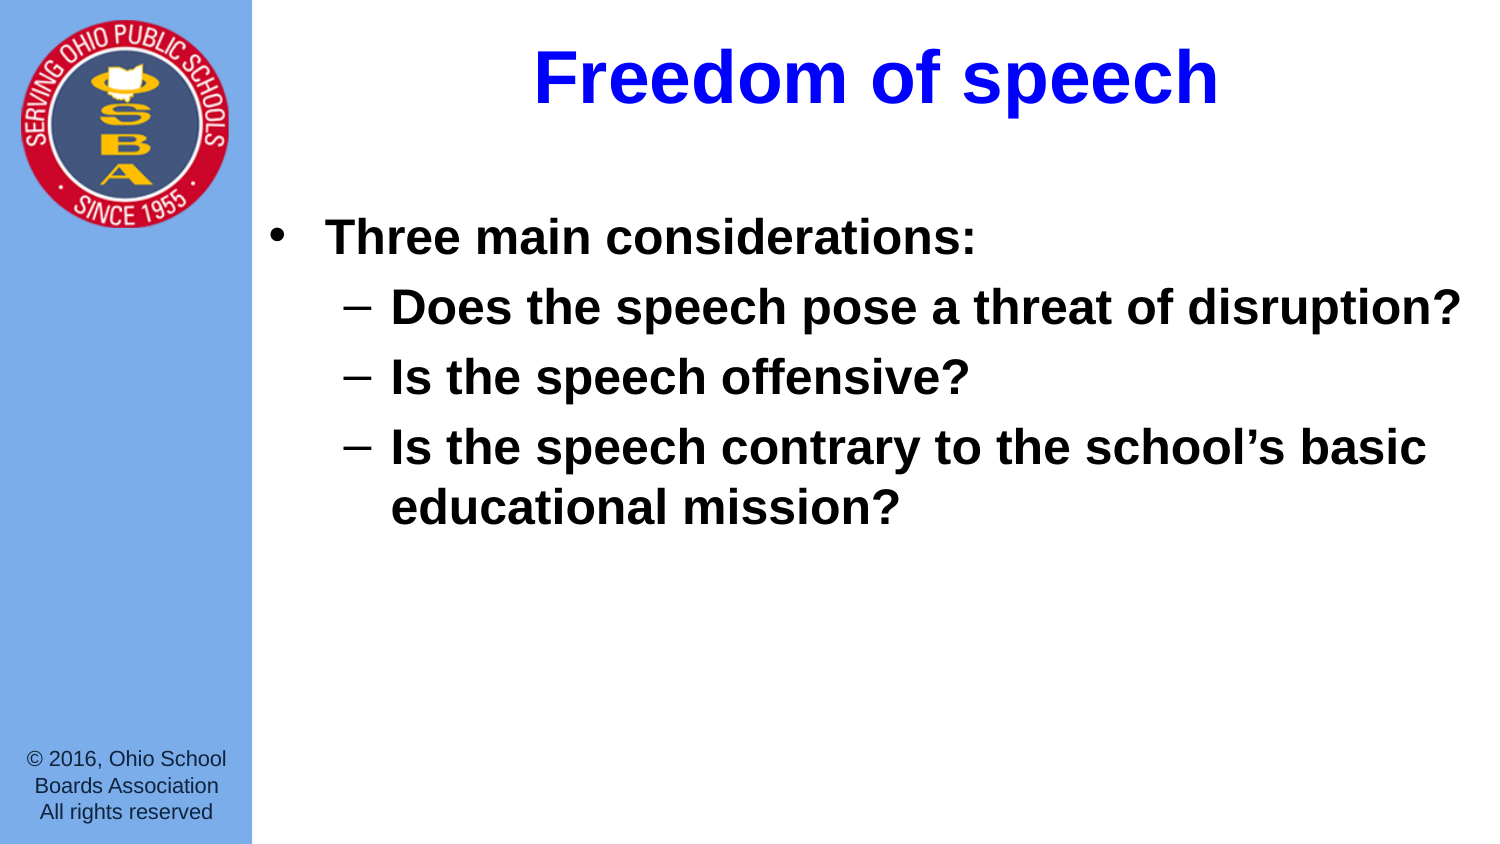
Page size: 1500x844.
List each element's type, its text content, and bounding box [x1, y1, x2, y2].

list Three main considerations: Does the speech pose a threat of disruption? Is the speech offensive? Is the speech contrary to the school’s basic educational mission? [253, 196, 1485, 799]
picture [0, 0, 1500, 844]
title Freedom of speech [253, 0, 1500, 147]
